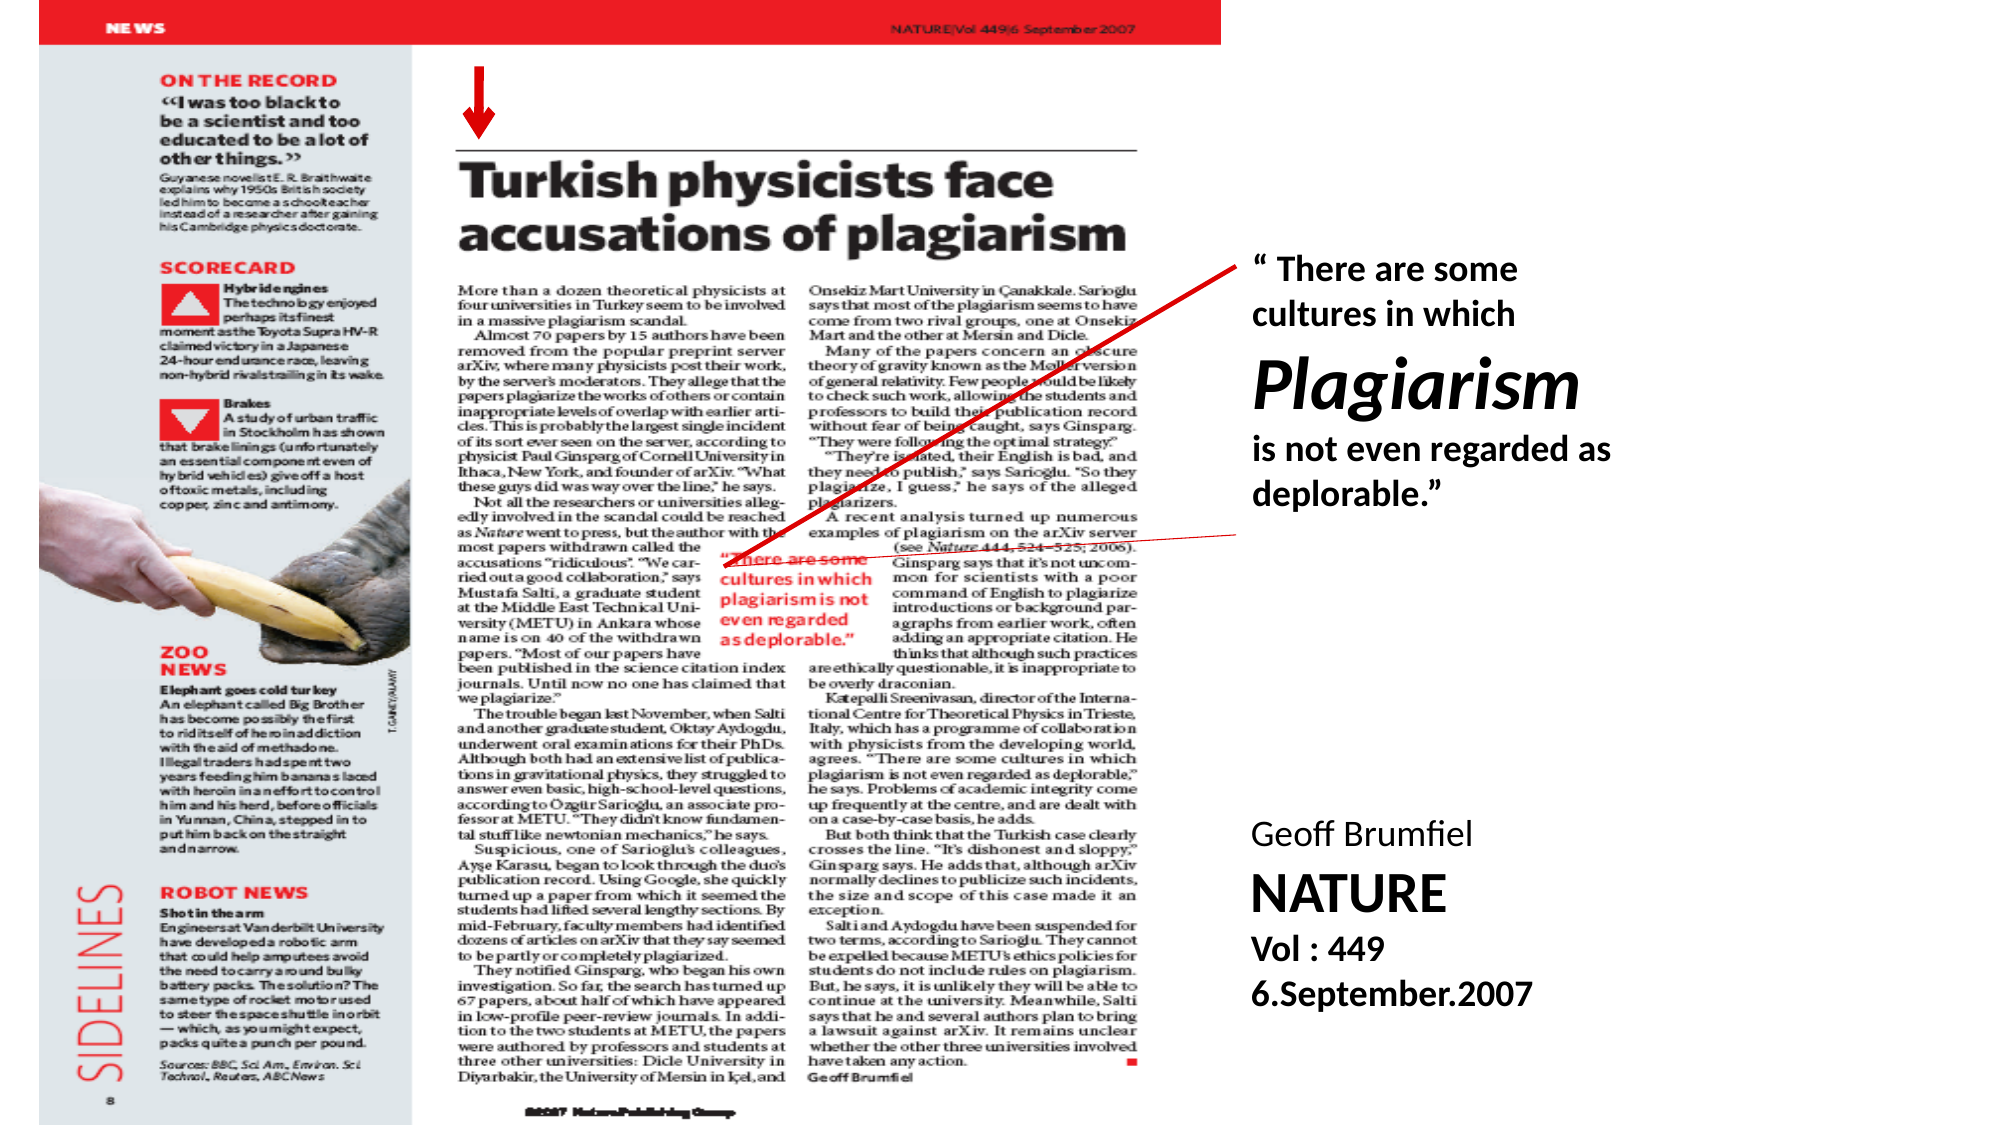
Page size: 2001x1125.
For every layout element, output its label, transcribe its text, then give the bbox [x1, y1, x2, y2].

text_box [39, 0, 1221, 1125]
text_box Geoff Brumfiel NATURE Vol : 449 6.September.2007 [1236, 757, 2000, 1062]
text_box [723, 266, 1236, 534]
text_box “ There are some cultures in which Plagiarism is not even regarded as deplorable.” [1237, 236, 1627, 522]
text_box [723, 534, 1236, 567]
